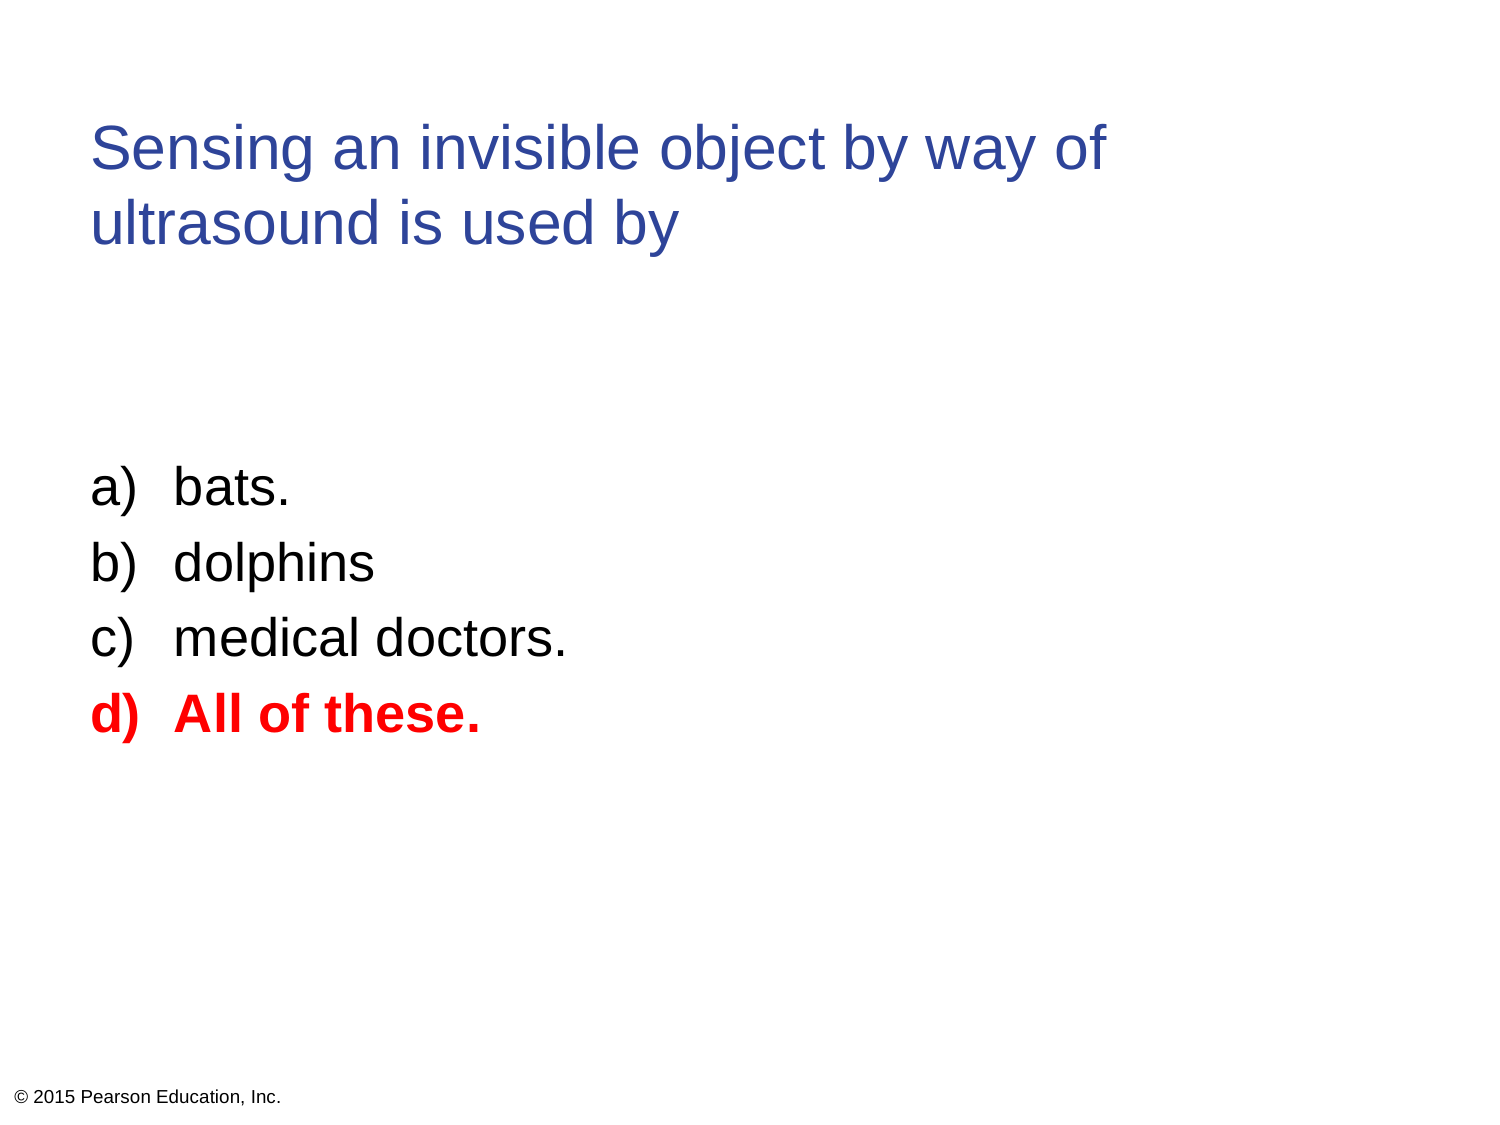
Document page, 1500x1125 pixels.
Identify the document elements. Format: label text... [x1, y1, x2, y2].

footer © 2015 Pearson Education, Inc. [14, 1084, 900, 1115]
list bats. dolphins medical doctors. All of these. [75, 443, 1425, 761]
title Sensing an invisible object by way of ultrasound is used by [75, 99, 1425, 267]
